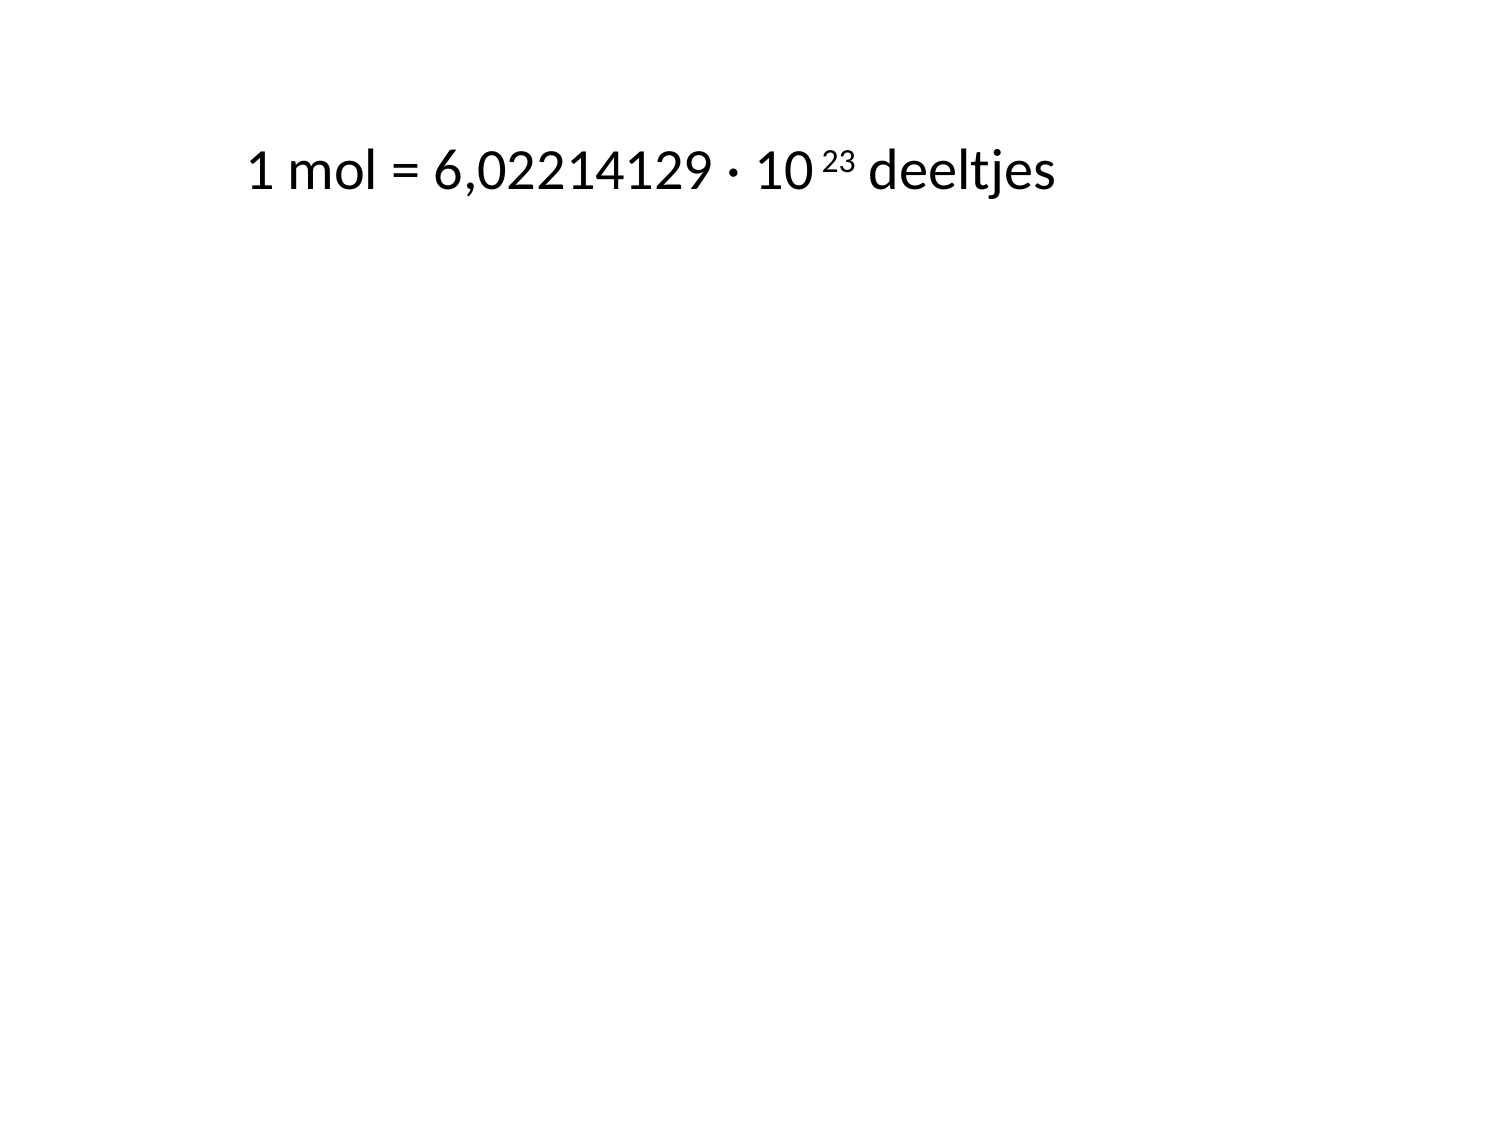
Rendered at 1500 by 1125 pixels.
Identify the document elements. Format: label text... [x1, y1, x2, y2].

text_box 1 mol = 6,02214129 · 10 23 deeltjes [194, 124, 1153, 279]
